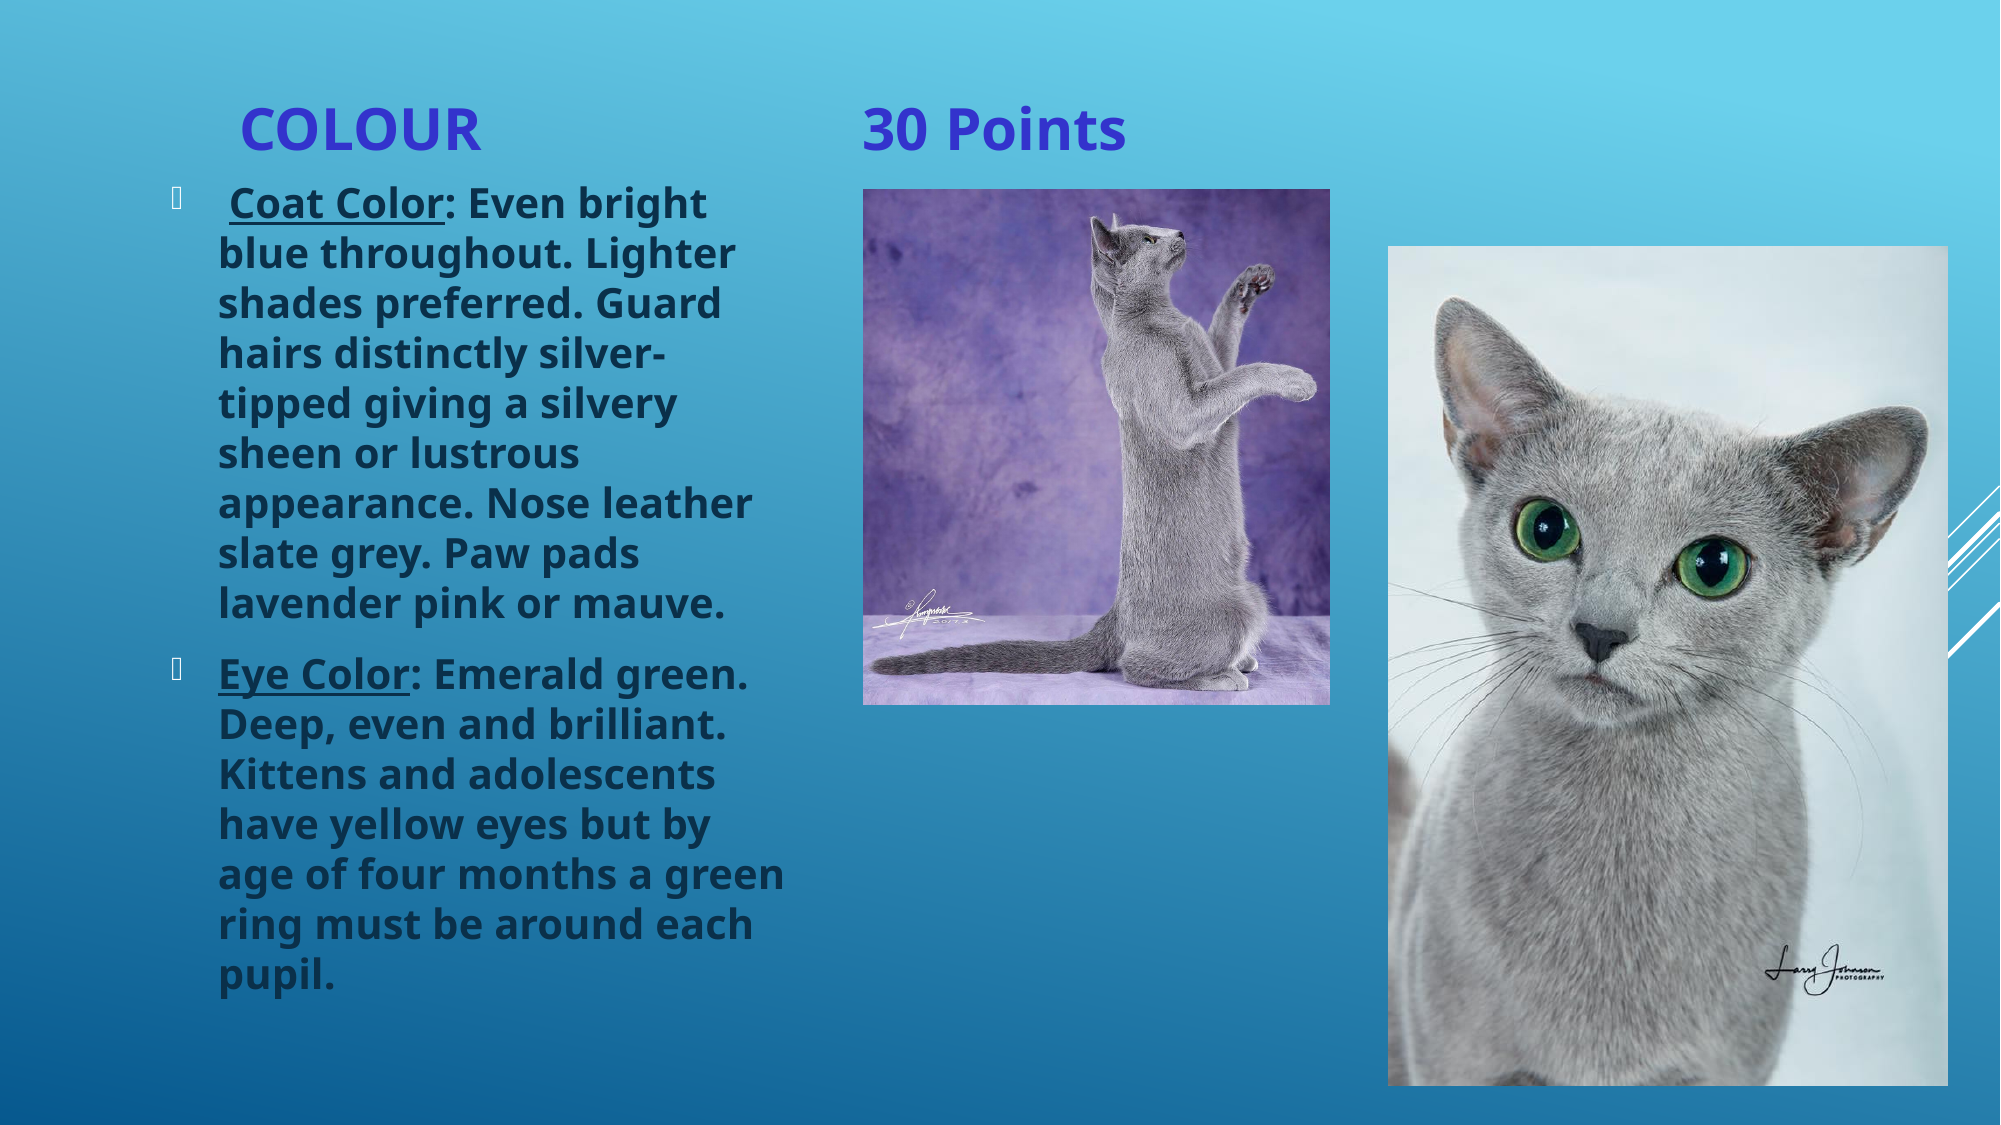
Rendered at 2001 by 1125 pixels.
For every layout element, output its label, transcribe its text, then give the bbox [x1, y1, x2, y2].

picture [863, 189, 1331, 706]
picture [1387, 245, 1949, 1087]
list Coat Color: Even bright blue throughout. Lighter shades preferred. Guard hairs distinctly silver-tipped giving a silvery sheen or lustrous appearance. Nose leather slate grey. Paw pads lavender pink or mauve. Eye Color: Emerald green. Deep, even and brilliant. Kittens and adolescents have yellow eyes but by age of four months a green ring must be around each pupil. [156, 214, 806, 1102]
title COLOUR 30 Points [224, 73, 1588, 190]
